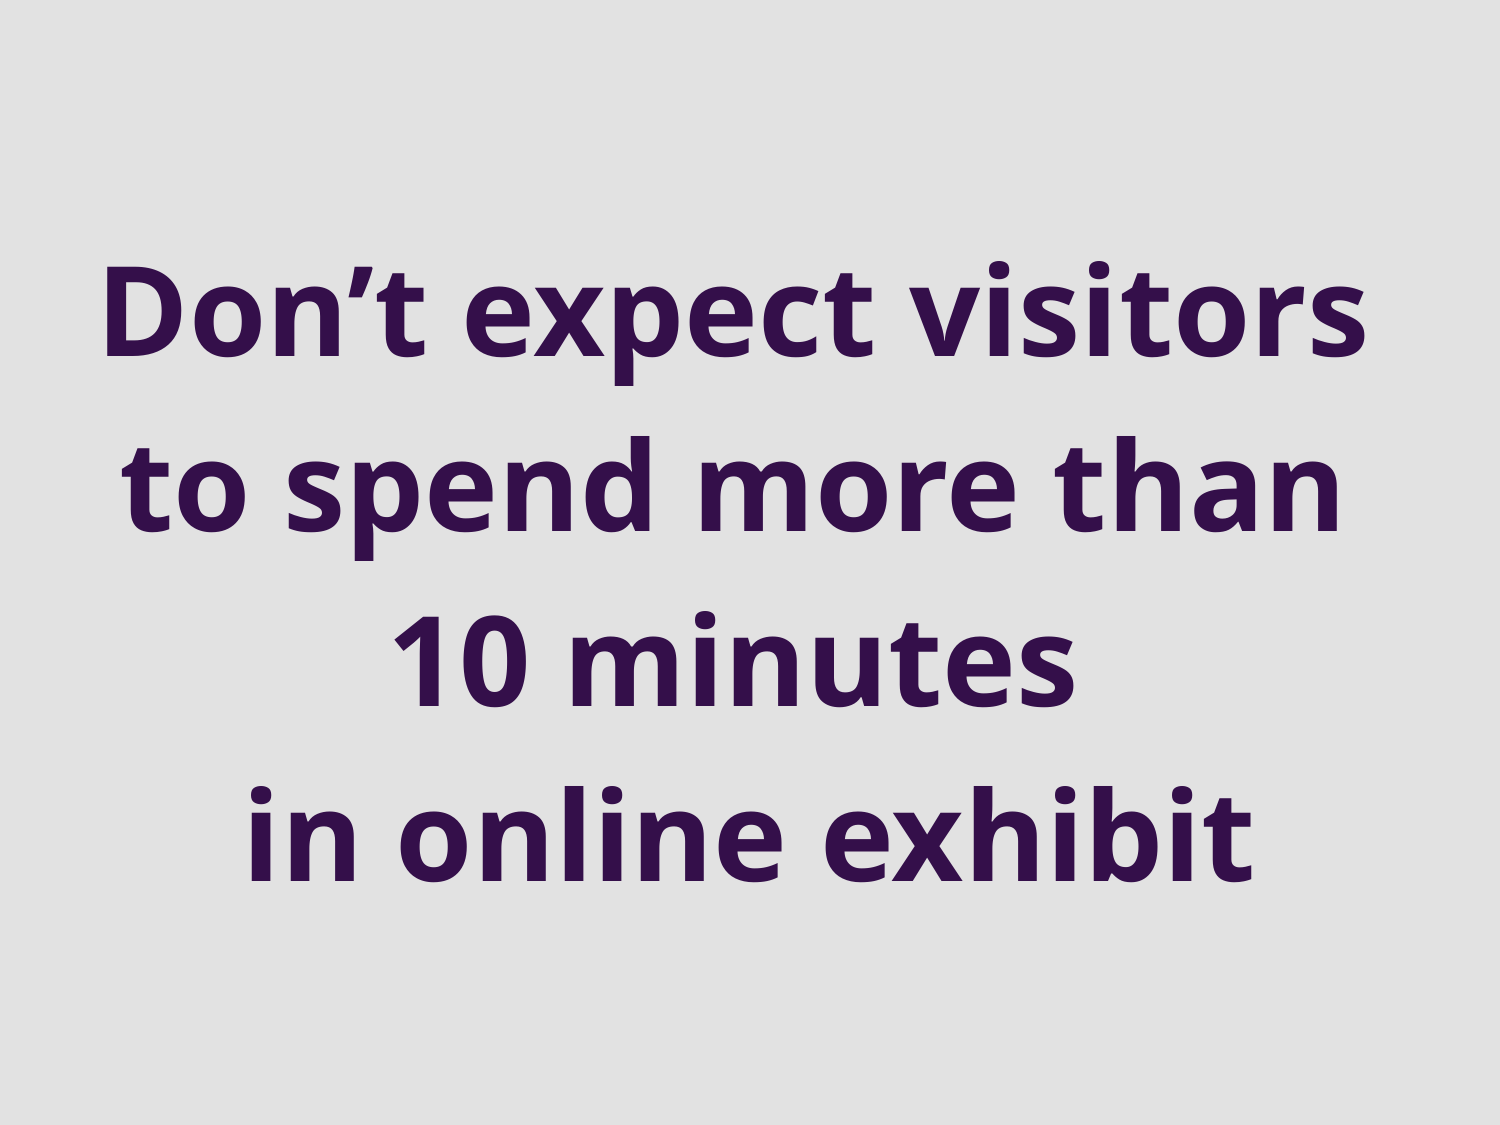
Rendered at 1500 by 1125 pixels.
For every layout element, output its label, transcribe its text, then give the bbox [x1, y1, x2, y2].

text_box Don’t expect visitors to spend more than 10 minutes in online exhibit [0, 224, 1500, 939]
